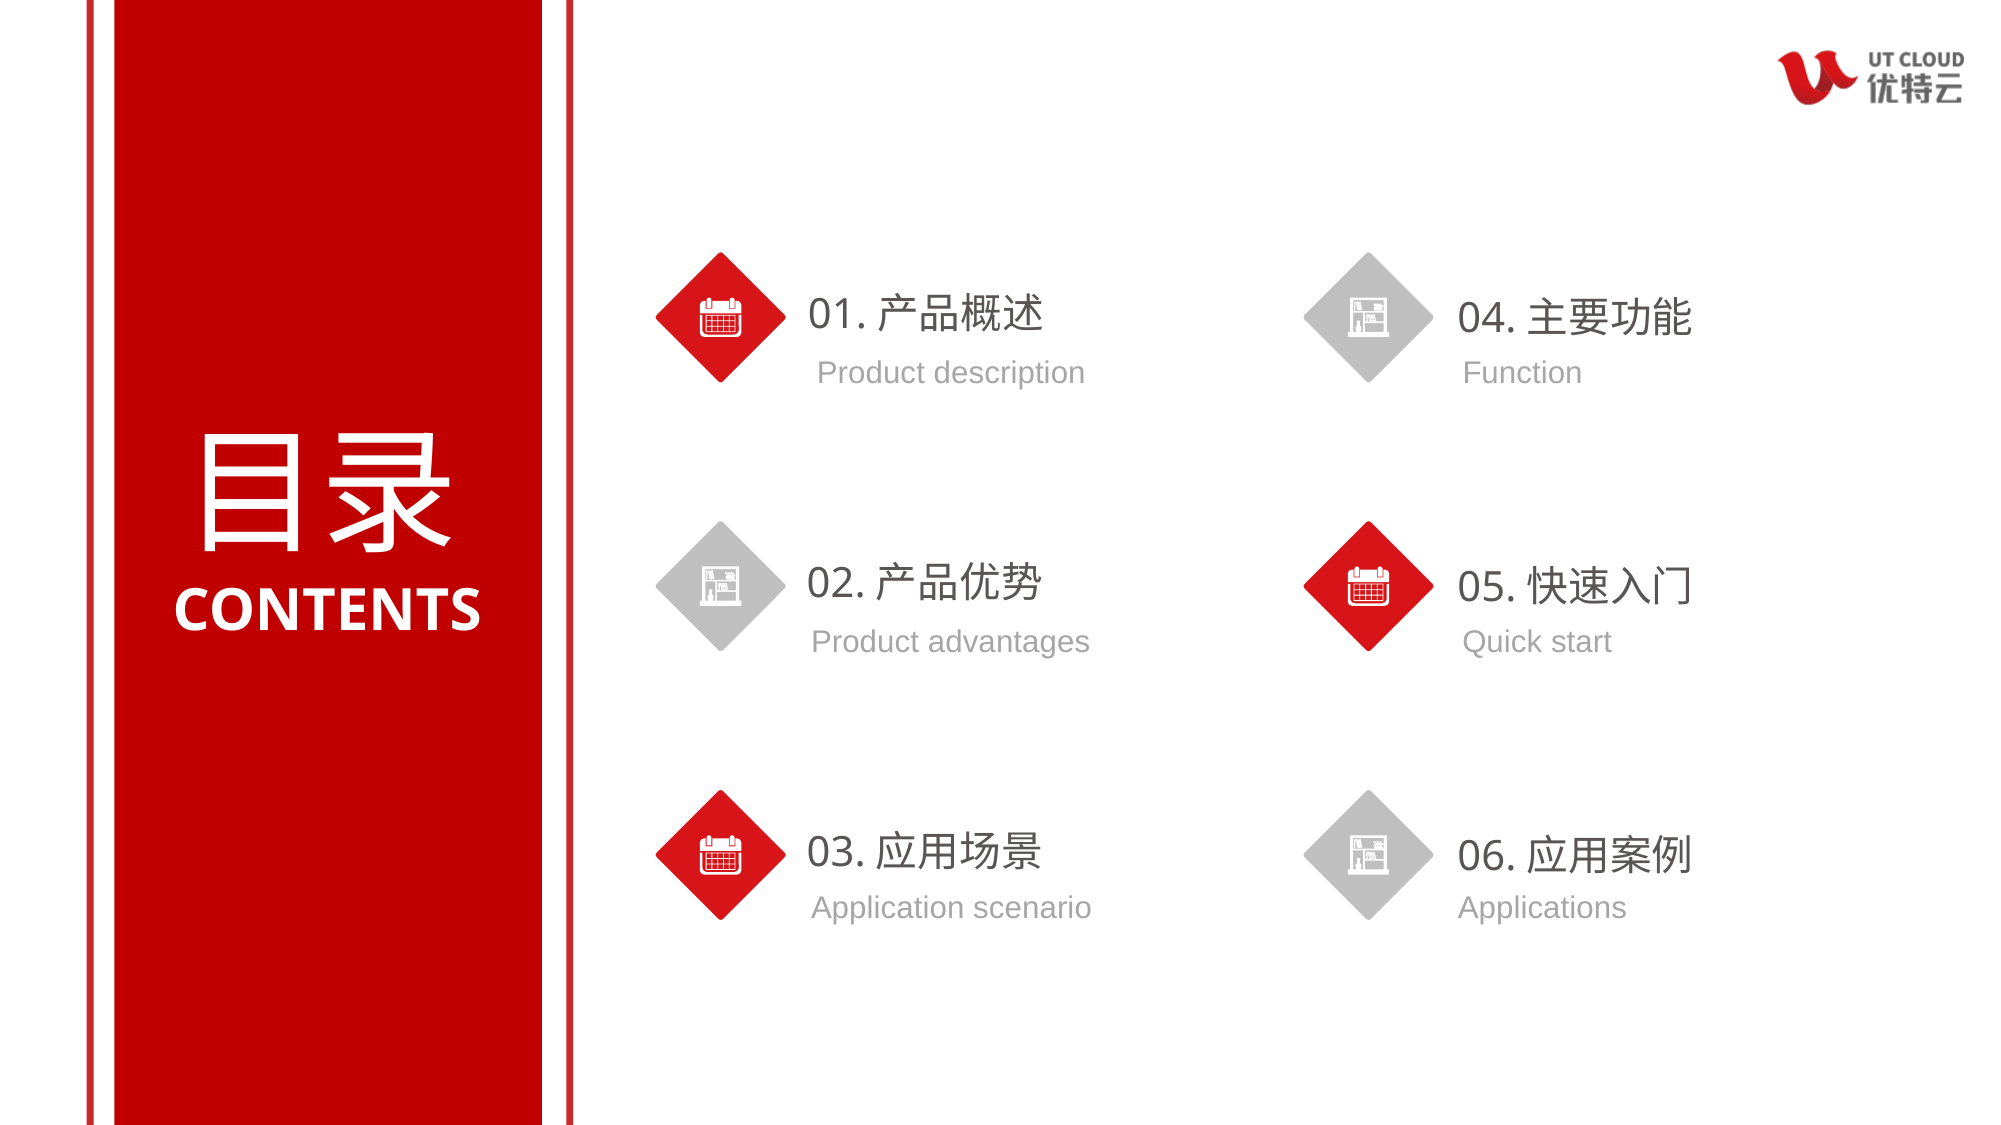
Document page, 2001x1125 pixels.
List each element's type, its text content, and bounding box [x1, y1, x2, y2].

text_box Applications [1443, 879, 1651, 933]
text_box 01.产品概述 [793, 279, 1059, 345]
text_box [157, 396, 542, 651]
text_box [672, 268, 770, 366]
text_box 04.主要功能 [1442, 283, 1709, 349]
text_box 03.应用场景 [791, 817, 1058, 882]
text_box Quick start [1447, 613, 1628, 704]
text_box [113, 0, 543, 1125]
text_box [672, 537, 770, 635]
text_box 06.应用案例 [1442, 821, 1709, 886]
text_box Function [1447, 345, 1598, 398]
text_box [1319, 806, 1418, 904]
text_box Product advantages [796, 613, 1106, 667]
text_box 05.快速入门 [1442, 552, 1709, 618]
picture [1770, 0, 1971, 178]
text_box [1319, 537, 1418, 635]
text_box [672, 806, 770, 904]
text_box Application scenario [796, 879, 1108, 933]
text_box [1319, 268, 1418, 366]
text_box 02.产品优势 [791, 548, 1058, 614]
text_box Product description [802, 345, 1102, 398]
